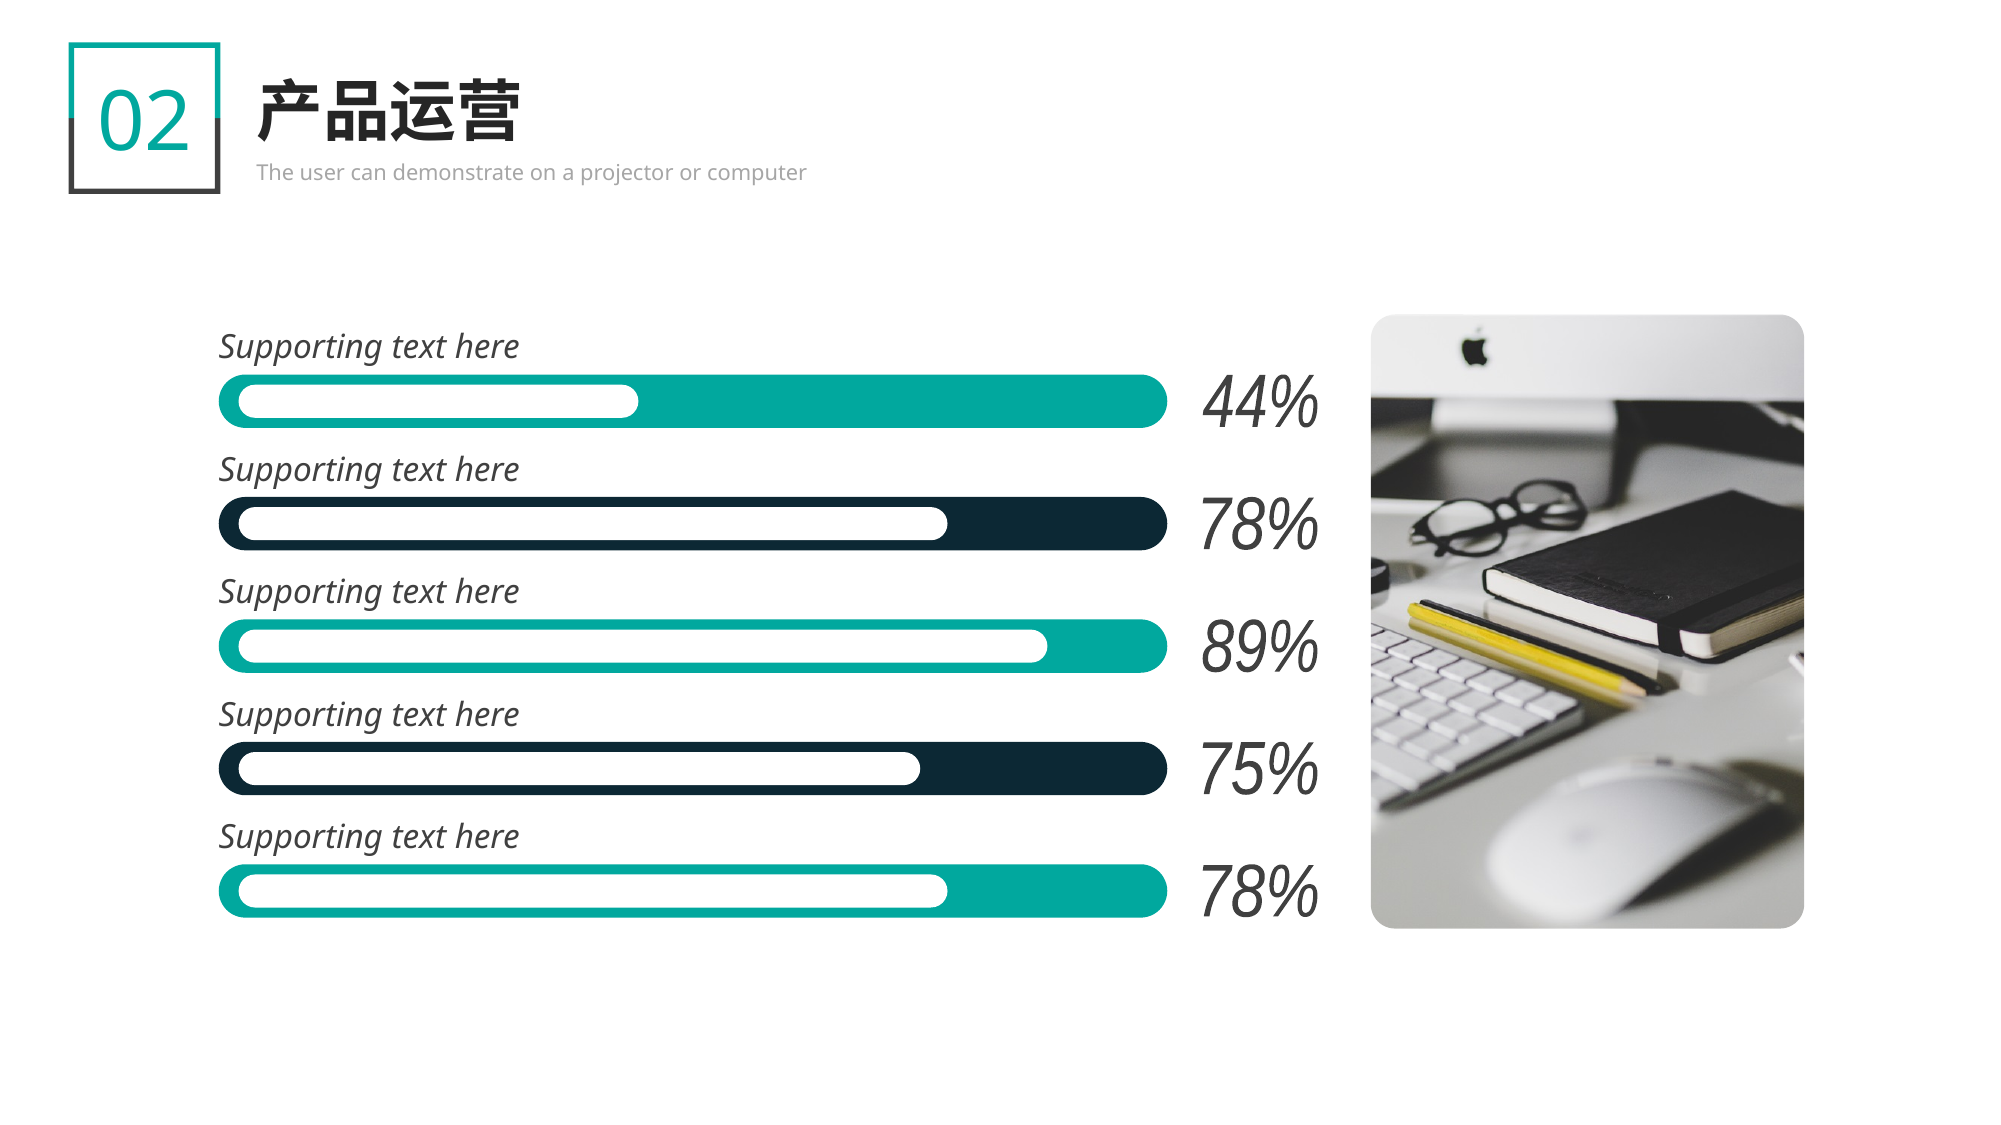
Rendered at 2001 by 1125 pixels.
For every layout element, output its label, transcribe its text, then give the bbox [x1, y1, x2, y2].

text_box 02 [68, 60, 221, 175]
text_box [1369, 313, 1806, 930]
text_box [68, 175, 221, 195]
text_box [218, 325, 1318, 918]
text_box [241, 60, 941, 193]
text_box [68, 41, 221, 60]
